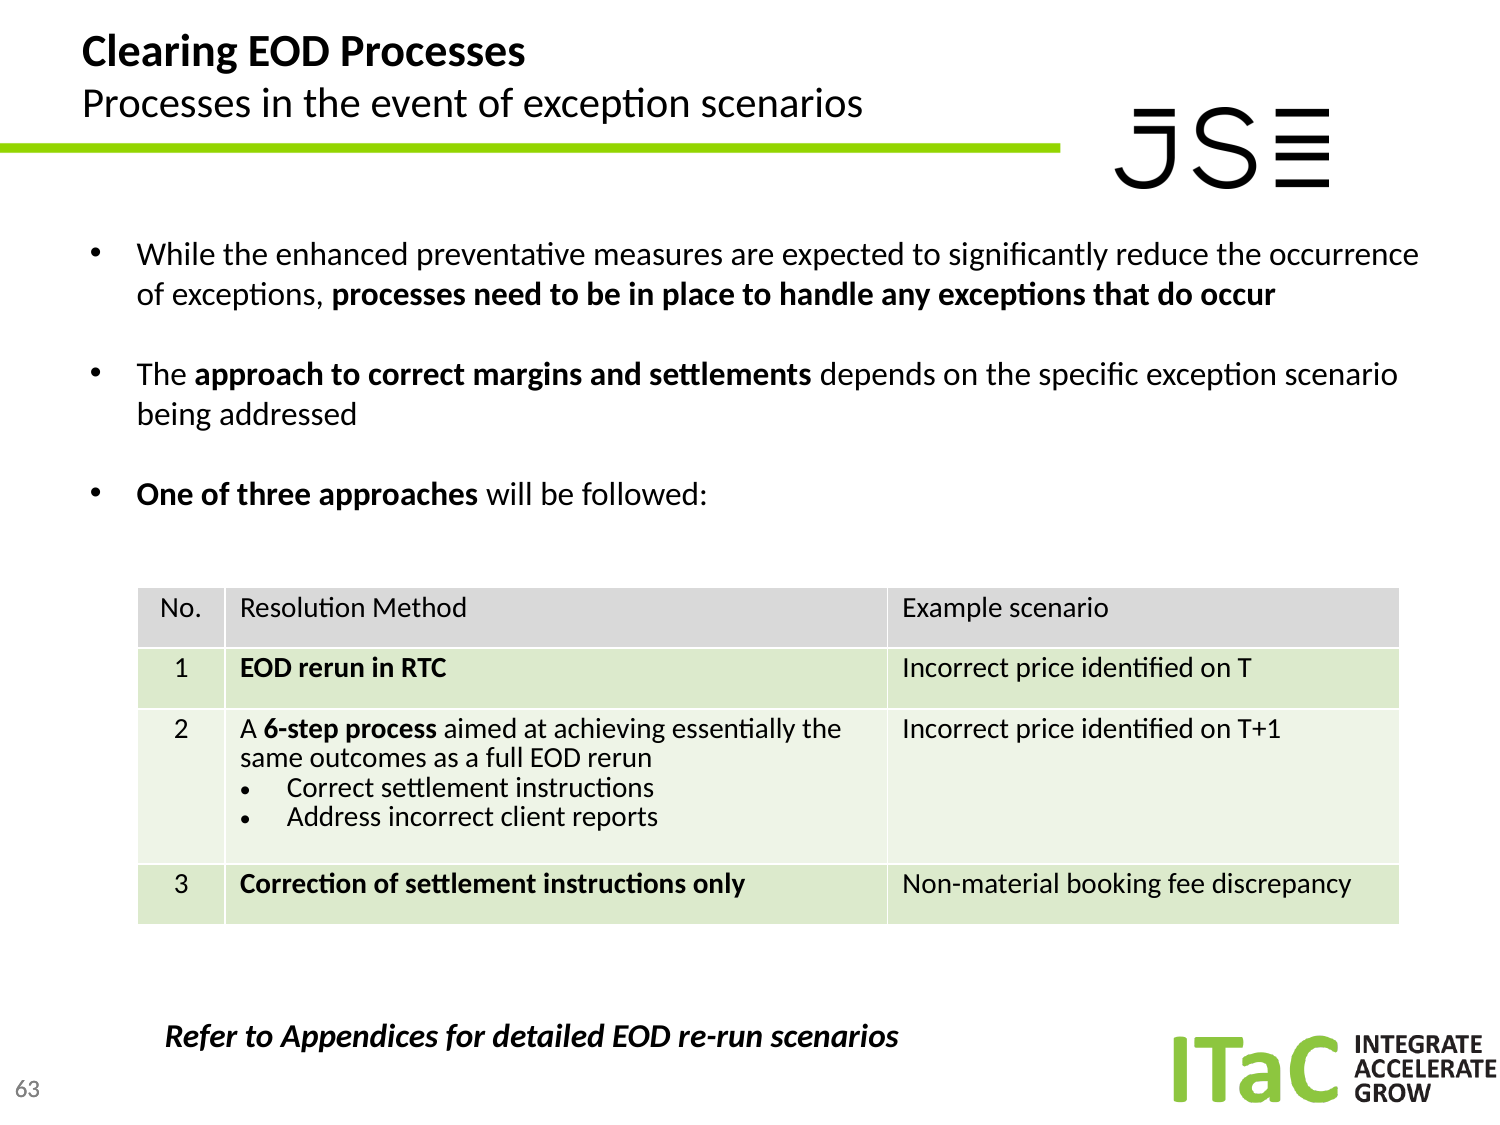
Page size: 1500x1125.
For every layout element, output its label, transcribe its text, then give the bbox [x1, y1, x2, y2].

title Clearing EOD Processes Processes in the event of exception scenarios [67, 12, 1138, 136]
table_cell Incorrect price identified on T+1 [888, 710, 1399, 863]
table_cell Incorrect price identified on T [888, 649, 1399, 708]
table_cell A 6-step process aimed at achieving essentially the same outcomes as a full EOD rerun Correct settlement instructions Address incorrect client reports [226, 710, 887, 863]
table_cell EOD rerun in RTC [226, 649, 887, 708]
table_cell Correction of settlement instructions only [226, 865, 887, 924]
table_header No. [138, 588, 224, 647]
table_cell 3 [138, 865, 224, 924]
table_header Resolution Method [226, 588, 887, 647]
picture [1149, 974, 1500, 1125]
text_box Refer to Appendices for detailed EOD re-run scenarios [149, 1007, 1050, 1062]
table_cell 1 [138, 649, 224, 708]
table_cell Non-material booking fee discrepancy [888, 865, 1399, 924]
table_header Example scenario [888, 588, 1399, 647]
table_cell 2 [138, 710, 224, 863]
picture [0, 107, 1329, 189]
text_box While the enhanced preventative measures are expected to significantly reduce the occurrence of exceptions, processes need to be in place to handle any exceptions that do occur The approach to correct margins and settlements depends on the specific exception scenario being addressed One of three approaches will be followed: [74, 224, 1438, 560]
